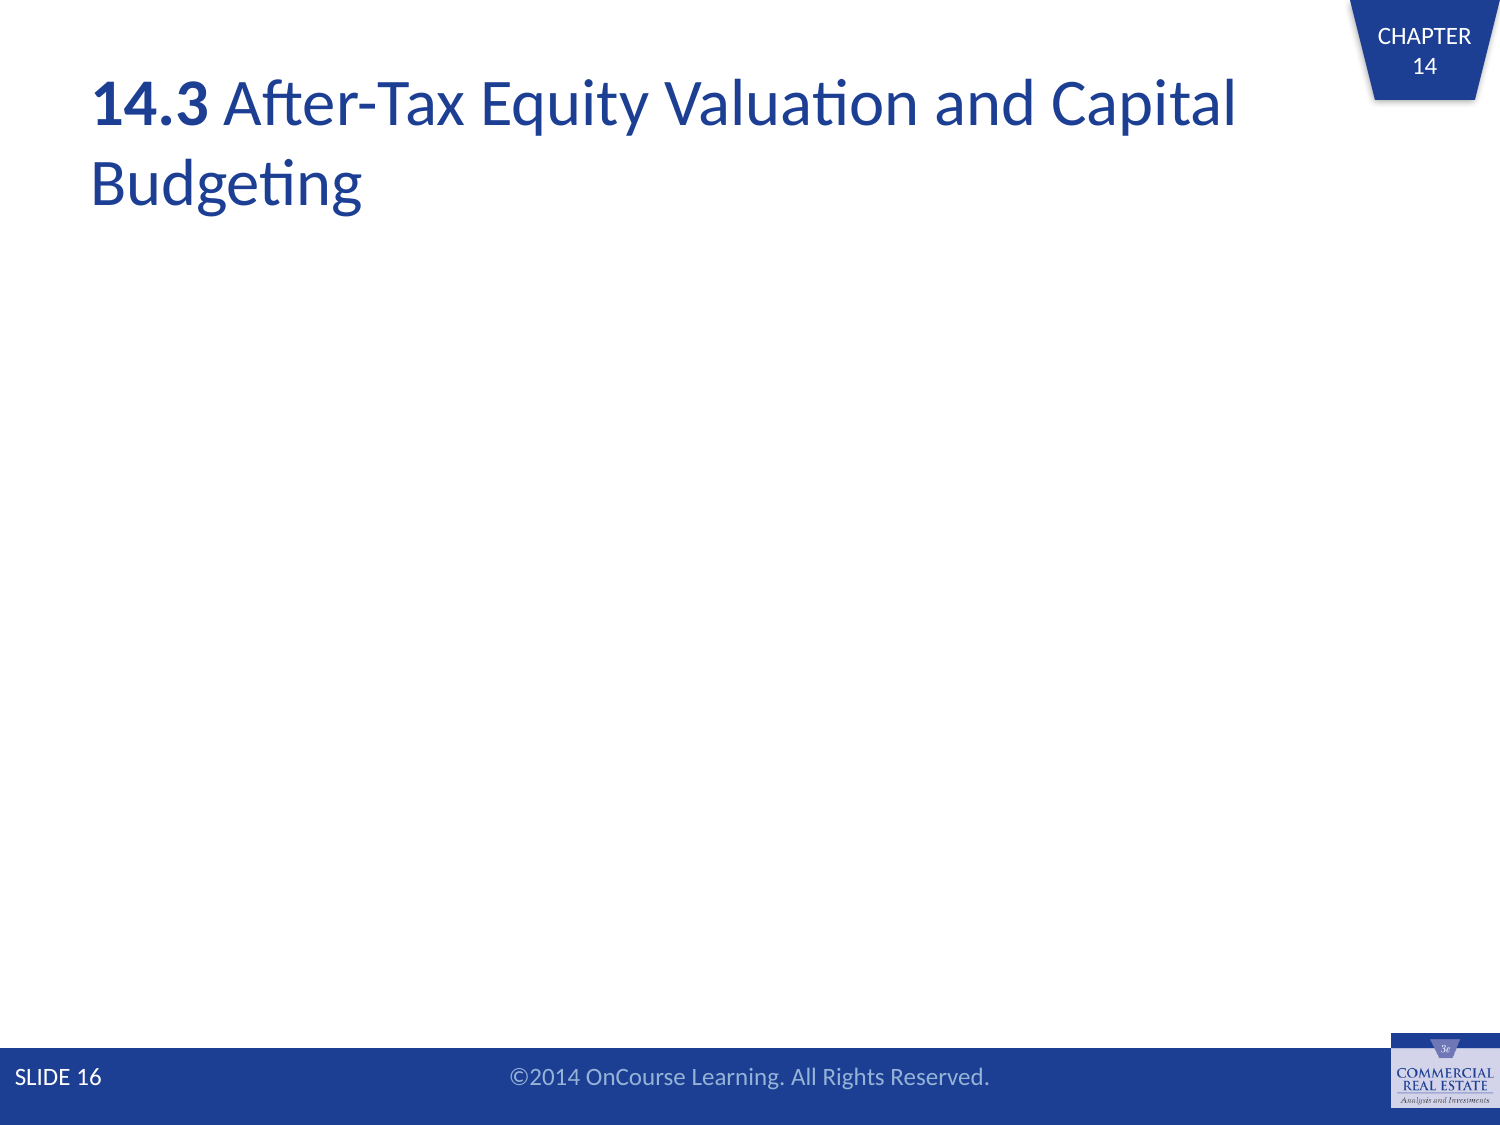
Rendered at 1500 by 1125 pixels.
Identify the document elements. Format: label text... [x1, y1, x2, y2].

picture [1391, 1033, 1500, 1108]
slide_number SLIDE 16 [0, 1052, 350, 1113]
title 14.3 After-Tax Equity Valuation and Capital Budgeting [75, 45, 1375, 233]
